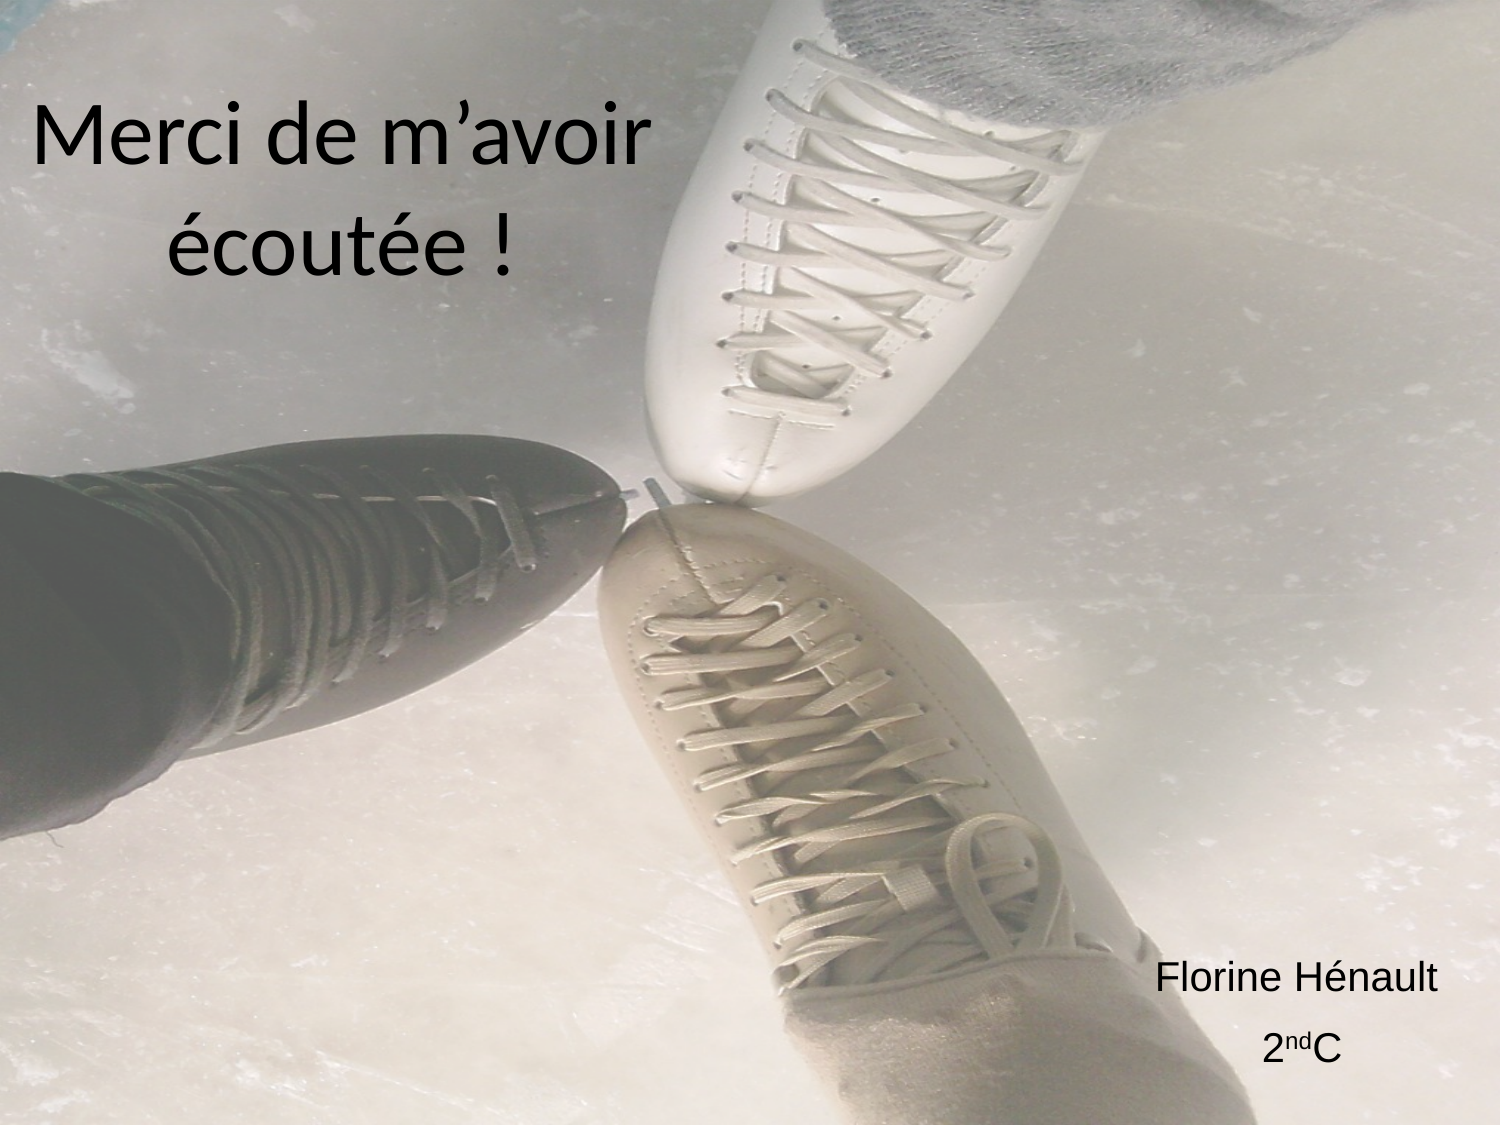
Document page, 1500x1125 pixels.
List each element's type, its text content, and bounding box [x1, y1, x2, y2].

text_box Florine Hénault 2ndC [1068, 942, 1500, 1078]
title Merci de m’avoir écoutée ! [0, 0, 774, 372]
